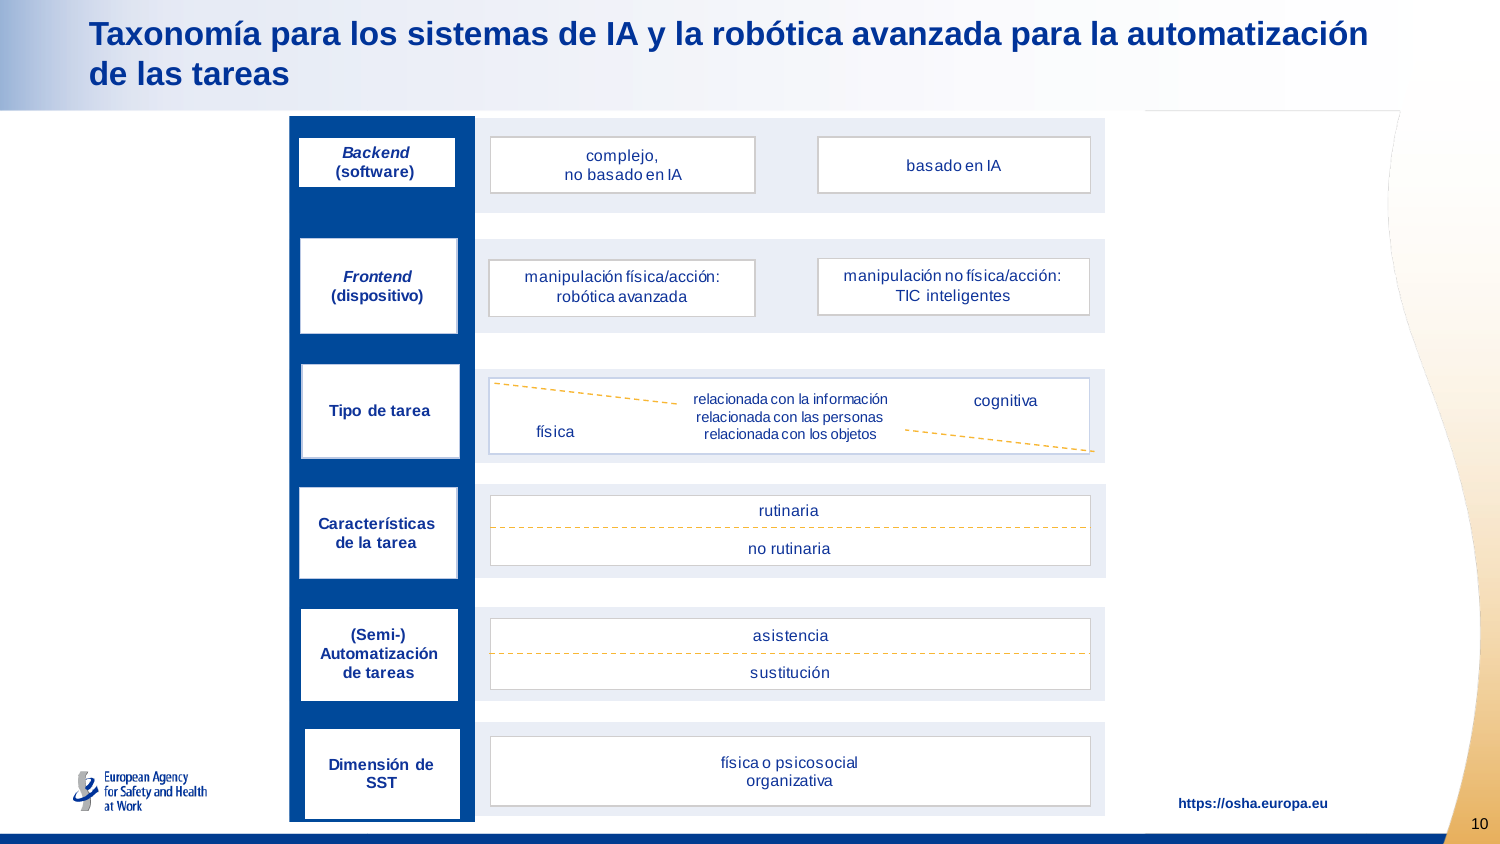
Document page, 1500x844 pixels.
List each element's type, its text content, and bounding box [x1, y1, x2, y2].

picture [0, 0, 1500, 844]
title Taxonomía para los sistemas de IA y la robótica avanzada para la automatización de las tareas [73, 22, 1424, 83]
